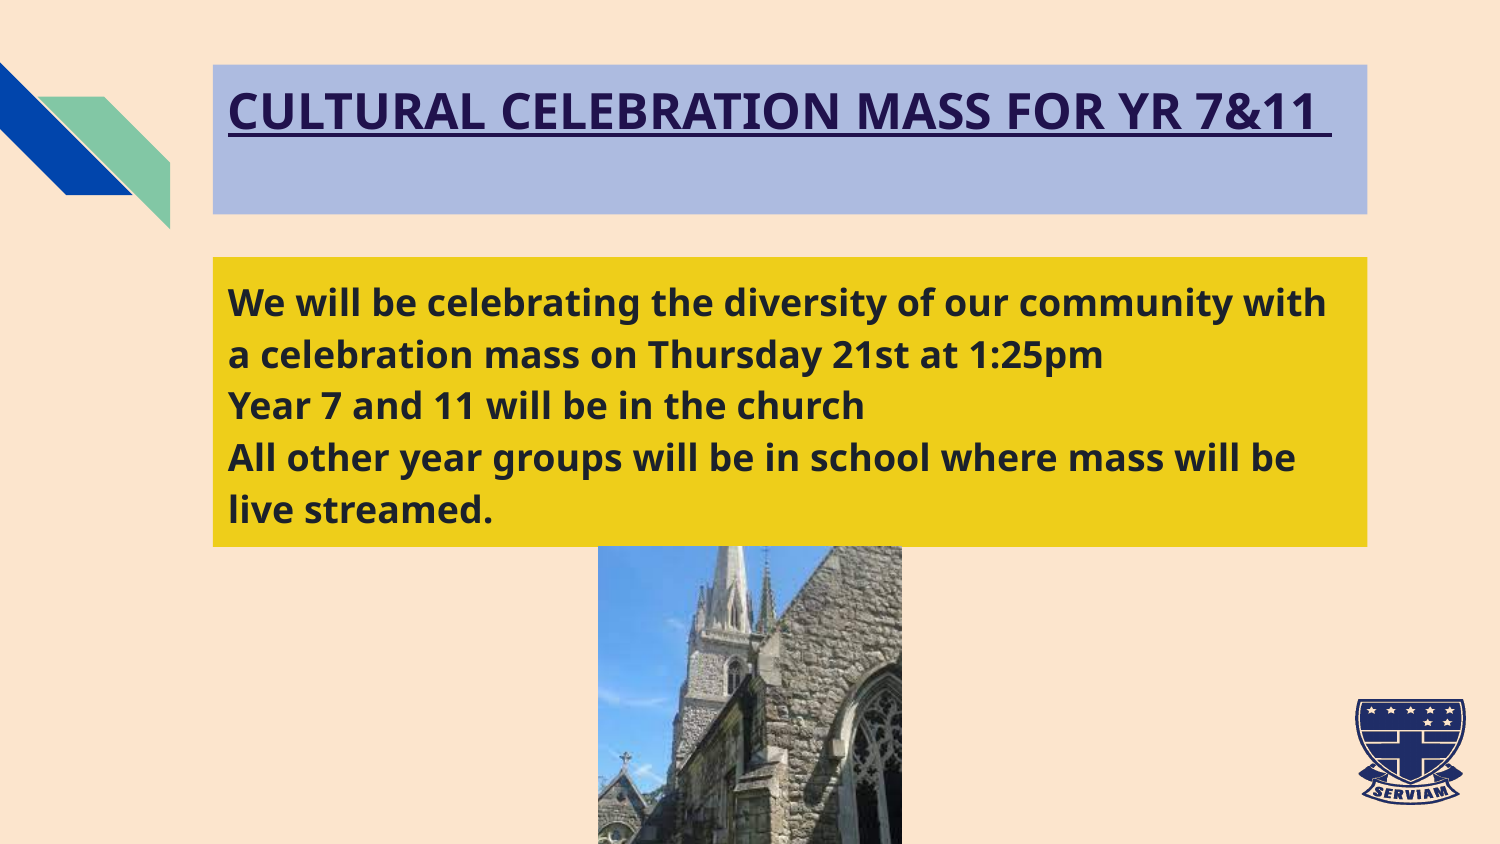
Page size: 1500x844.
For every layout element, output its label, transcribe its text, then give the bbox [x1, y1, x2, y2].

list We will be celebrating the diversity of our community with a celebration mass on Thursday 21st at 1:25pm Year 7 and 11 will be in the church All other year groups will be in school where mass will be live streamed. [212, 257, 1368, 547]
picture [597, 546, 903, 844]
title CULTURAL CELEBRATION MASS FOR YR 7&11 [212, 64, 1368, 215]
picture [1354, 699, 1466, 806]
